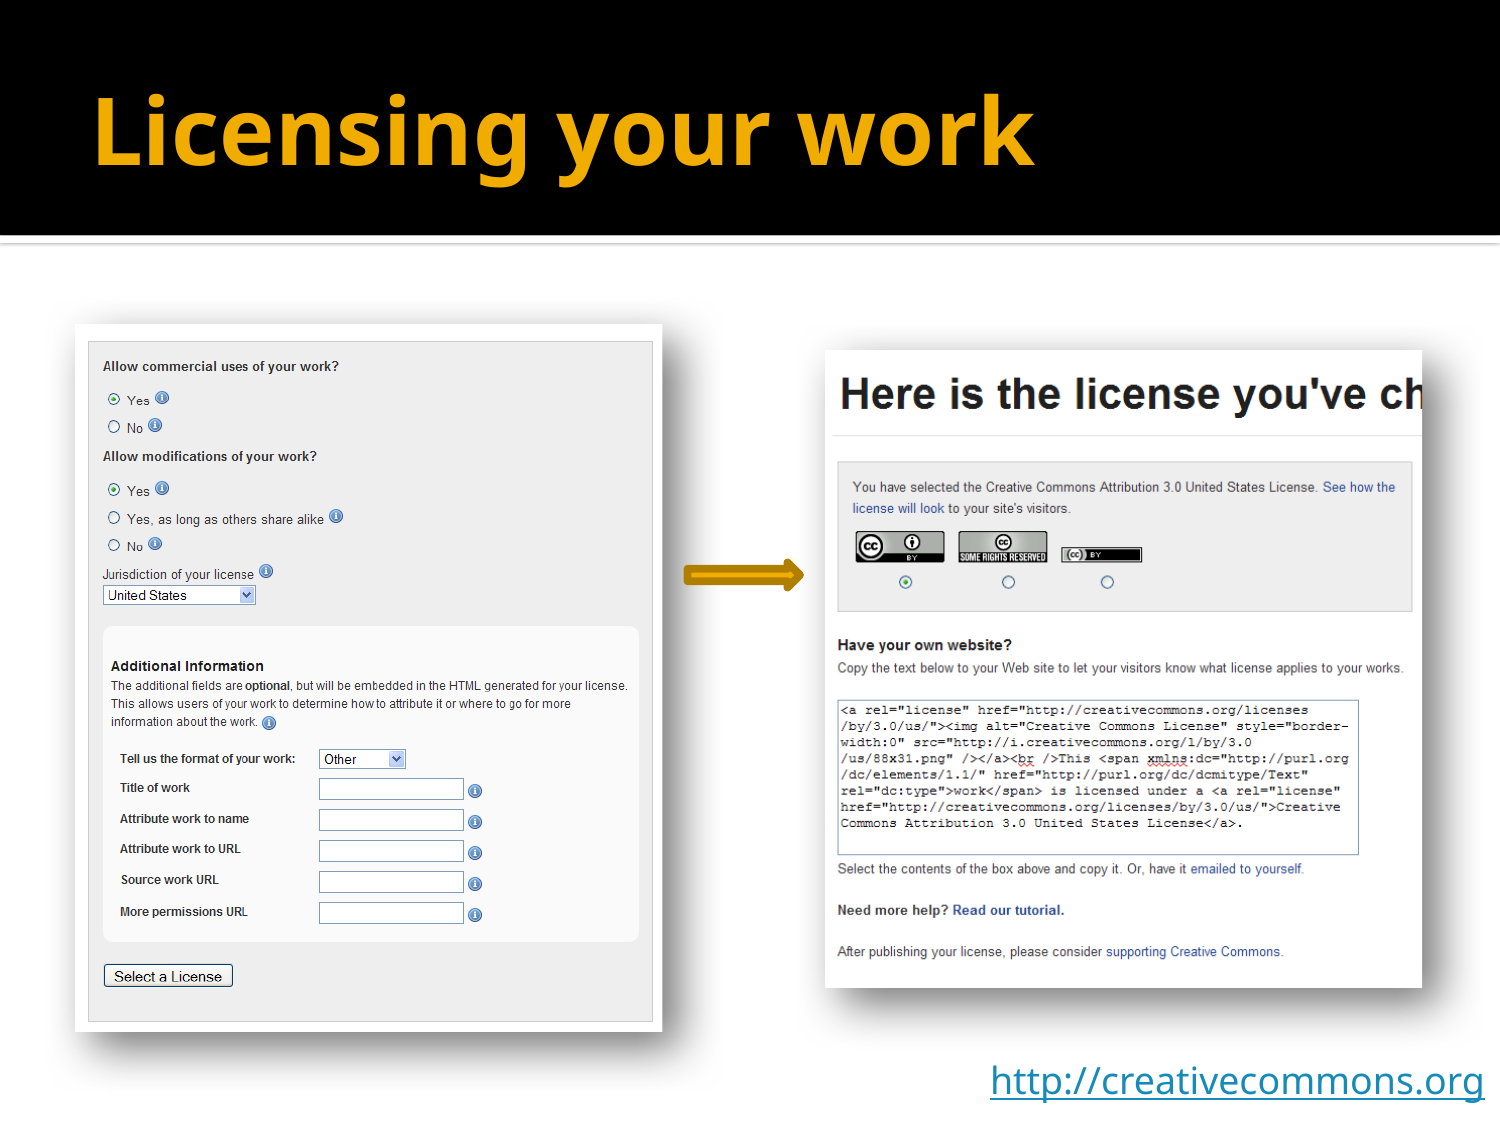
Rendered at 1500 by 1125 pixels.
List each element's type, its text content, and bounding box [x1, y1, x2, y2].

picture [824, 349, 1423, 988]
text_box http://creativecommons.org [783, 1049, 1500, 1125]
picture [74, 324, 663, 1032]
text_box [683, 558, 804, 592]
title Licensing your work [75, 25, 1425, 231]
